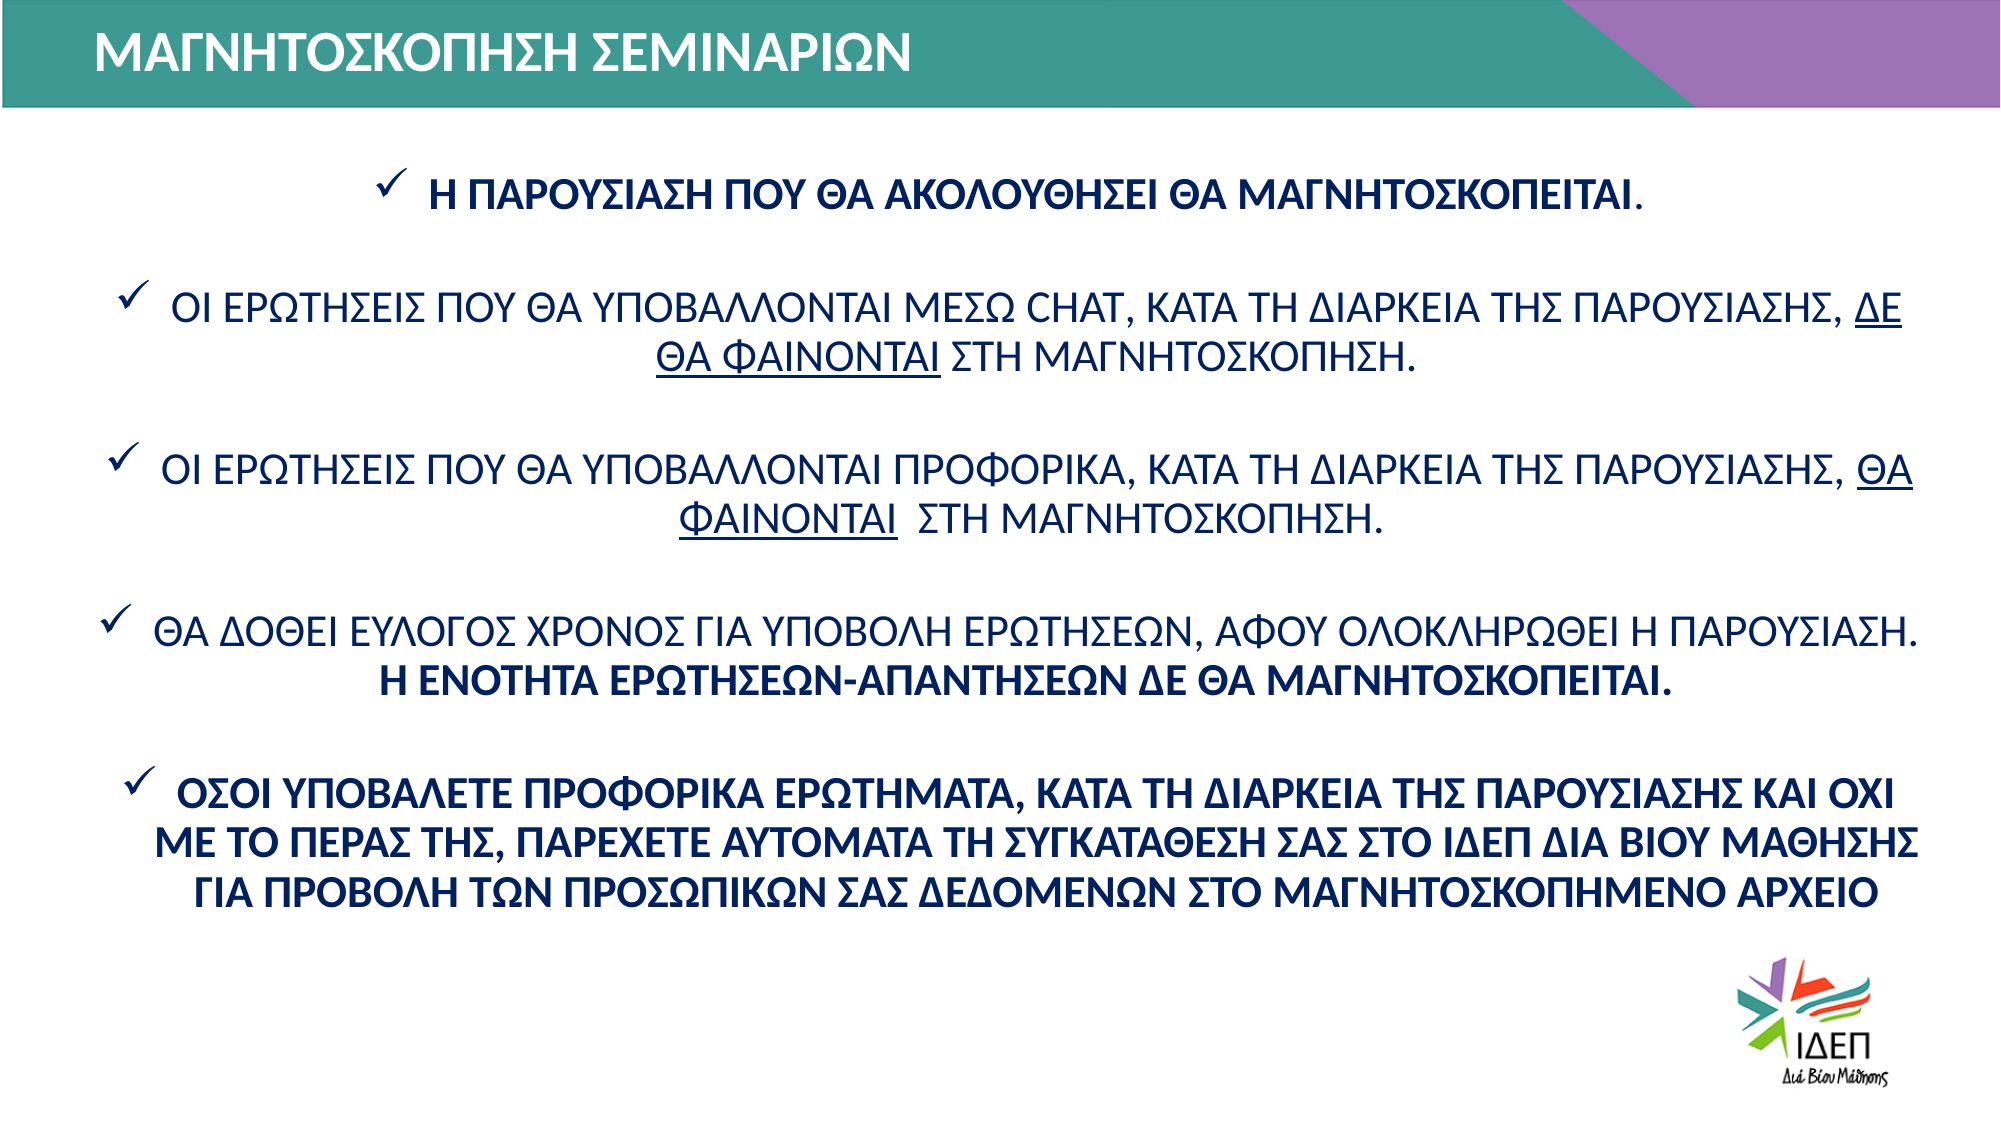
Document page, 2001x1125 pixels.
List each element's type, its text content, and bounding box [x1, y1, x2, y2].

text_box Η ΠΑΡΟΥΣΙΑΣΗ ΠΟΥ ΘΑ ΑΚΟΛΟΥΘΗΣΕΙ ΘΑ ΜΑΓΝΗΤΟΣΚΟΠΕΙΤΑΙ. ΟΙ ΕΡΩΤΗΣΕΙΣ ΠΟΥ ΘΑ ΥΠΟΒΑΛΛΟΝΤΑΙ ΜΕΣΩ CHAT, ΚΑΤΑ ΤΗ ΔΙΑΡΚΕΙΑ ΤΗΣ ΠΑΡΟΥΣΙΑΣΗΣ, ΔΕ ΘΑ ΦΑΙΝΟΝΤΑΙ ΣΤΗ ΜΑΓΝΗΤΟΣΚΟΠΗΣΗ. ΟΙ ΕΡΩΤΗΣΕΙΣ ΠΟΥ ΘΑ ΥΠΟΒΑΛΛΟΝΤΑΙ ΠΡΟΦΟΡΙΚΑ, ΚΑΤΑ ΤΗ ΔΙΑΡΚΕΙΑ ΤΗΣ ΠΑΡΟΥΣΙΑΣΗΣ, ΘΑ ΦΑΙΝΟΝΤΑΙ ΣΤΗ ΜΑΓΝΗΤΟΣΚΟΠΗΣΗ. ΘΑ ΔΟΘΕΙ ΕΥΛΟΓΟΣ ΧΡΟΝΟΣ ΓΙΑ ΥΠΟΒΟΛΗ ΕΡΩΤΗΣΕΩΝ, ΑΦΟΥ ΟΛΟΚΛΗΡΩΘΕΙ Η ΠΑΡΟΥΣΙΑΣΗ. Η ΕΝΟΤΗΤΑ ΕΡΩΤΗΣΕΩΝ-ΑΠΑΝΤΗΣΕΩΝ ΔΕ ΘΑ ΜΑΓΝΗΤΟΣΚΟΠΕΙΤΑΙ. ΟΣΟΙ ΥΠΟΒΑΛΕΤΕ ΠΡΟΦΟΡΙΚΑ ΕΡΩΤΗΜΑΤΑ, ΚΑΤΑ ΤΗ ΔΙΑΡΚΕΙΑ ΤΗΣ ΠΑΡΟΥΣΙΑΣΗΣ ΚΑΙ ΟΧΙ ΜΕ ΤΟ ΠΕΡΑΣ ΤΗΣ, ΠΑΡΕΧΕΤΕ ΑΥΤΟΜΑΤΑ ΤΗ ΣΥΓΚΑΤΑΘΕΣΗ ΣΑΣ ΣΤΟ ΙΔΕΠ ΔΙΑ ΒΙΟΥ ΜΑΘΗΣΗΣ ΓΙΑ ΠΡΟΒΟΛΗ ΤΩΝ ΠΡΟΣΩΠΙΚΩΝ ΣΑΣ ΔΕΔΟΜΕΝΩΝ ΣΤΟ ΜΑΓΝΗΤΟΣΚΟΠΗΜΕΝΟ ΑΡΧΕΙΟ UM LOREM IPSUM [79, 162, 1938, 1125]
text_box ΜΑΓΝΗΤΟΣΚΟΠΗΣΗ ΣΕΜΙΝΑΡΙΩΝ [0, 5, 1489, 91]
picture [0, 0, 2001, 1125]
